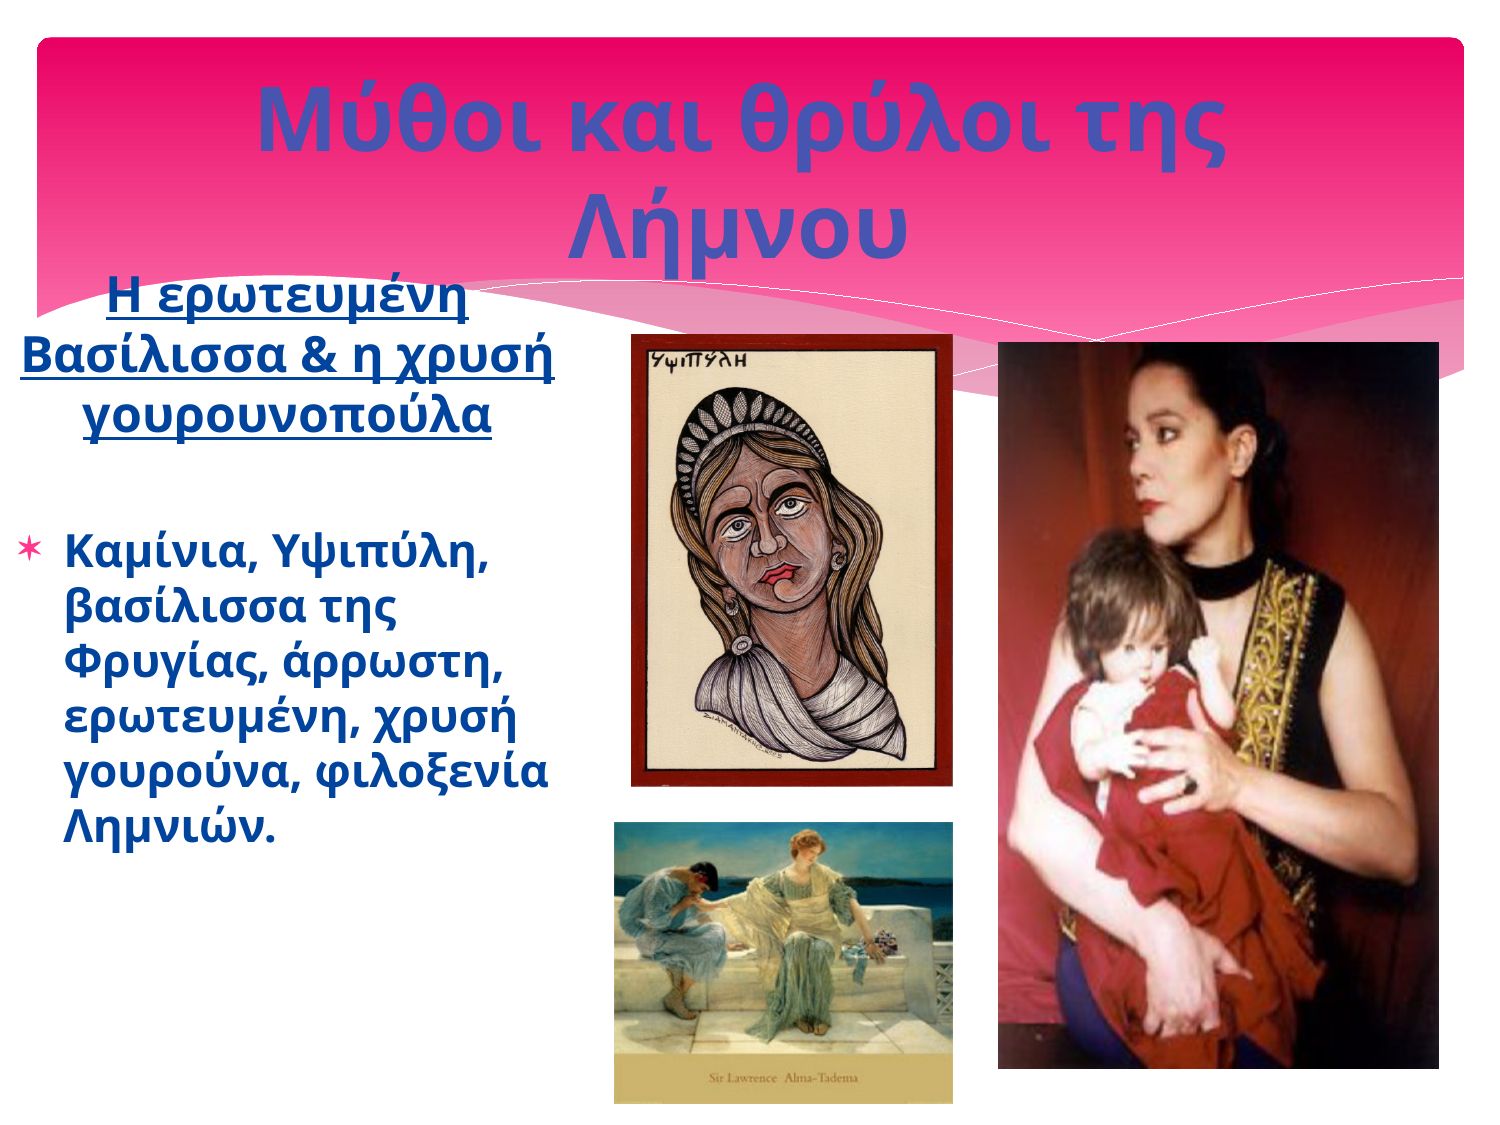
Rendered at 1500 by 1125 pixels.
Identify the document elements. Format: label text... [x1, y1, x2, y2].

picture [997, 342, 1440, 1069]
title Μύθοι και θρύλοι της Λήμνου [64, 66, 1415, 272]
picture [614, 822, 953, 1104]
list Η ερωτευμένη Βασίλισσα & η χρυσή γουρουνοπούλα Καμίνια, Υψιπύλη, βασίλισσα της Φρυγίας, άρρωστη, ερωτευμένη, χρυσή γουρούνα, φιλοξενία Λημνιών. [3, 255, 572, 998]
picture [631, 334, 953, 788]
